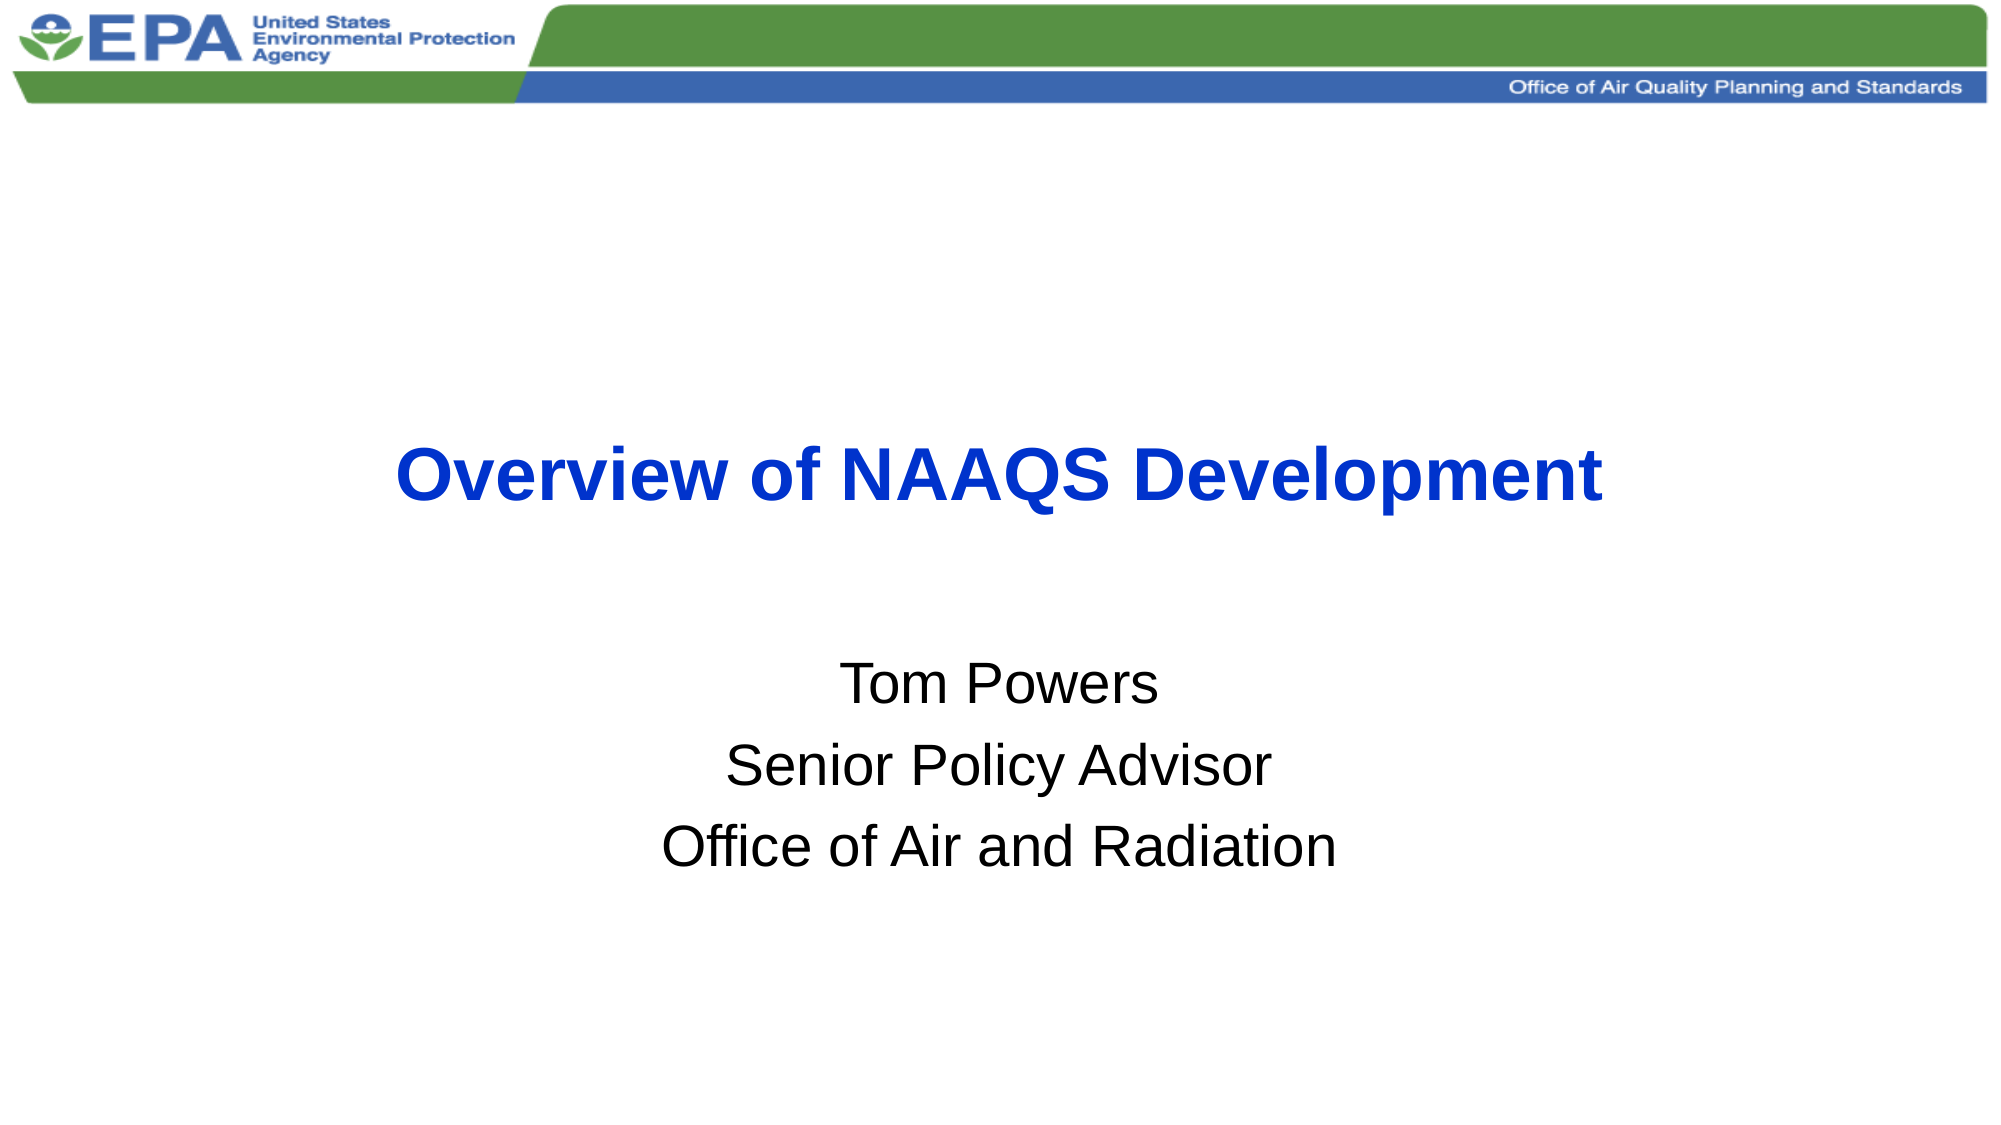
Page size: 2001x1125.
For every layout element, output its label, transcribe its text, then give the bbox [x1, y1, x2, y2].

subtitle Tom Powers Senior Policy Advisor Office of Air and Radiation [299, 637, 1701, 926]
title Overview of NAAQS Development [149, 349, 1851, 591]
picture [0, 0, 2000, 113]
